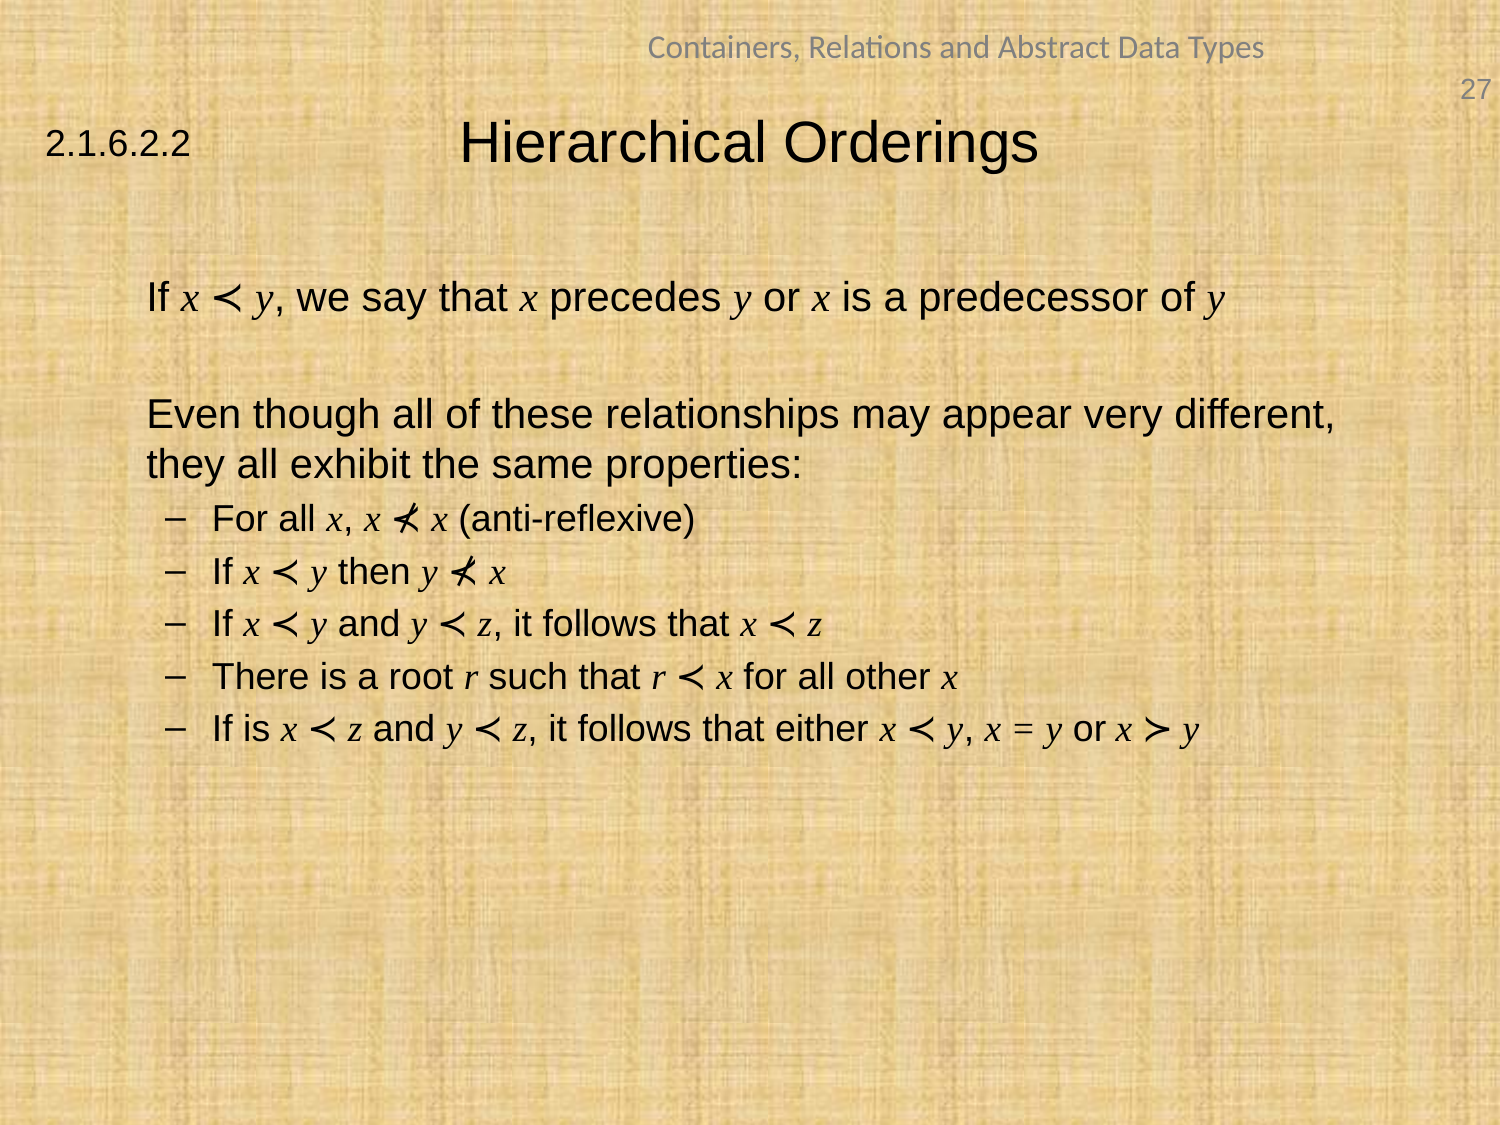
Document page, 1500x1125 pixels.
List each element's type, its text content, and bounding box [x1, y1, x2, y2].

picture [0, 0, 1500, 1125]
title Hierarchical Orderings [74, 44, 1426, 233]
list If x ≺ y, we say that x precedes y or x is a predecessor of y Even though all of these relationships may appear very different, they all exhibit the same properties: For all x, x ⊀ x (anti-reflexive) If x ≺ y then y ⊀ x If x ≺ y and y ≺ z, it follows that x ≺ z There is a root r such that r ≺ x for all other x If is x ≺ z and y ≺ z, it follows that either x ≺ y, x = y or x ≻ y [74, 262, 1426, 1006]
text_box 2.1.6.2.2 [30, 111, 206, 172]
